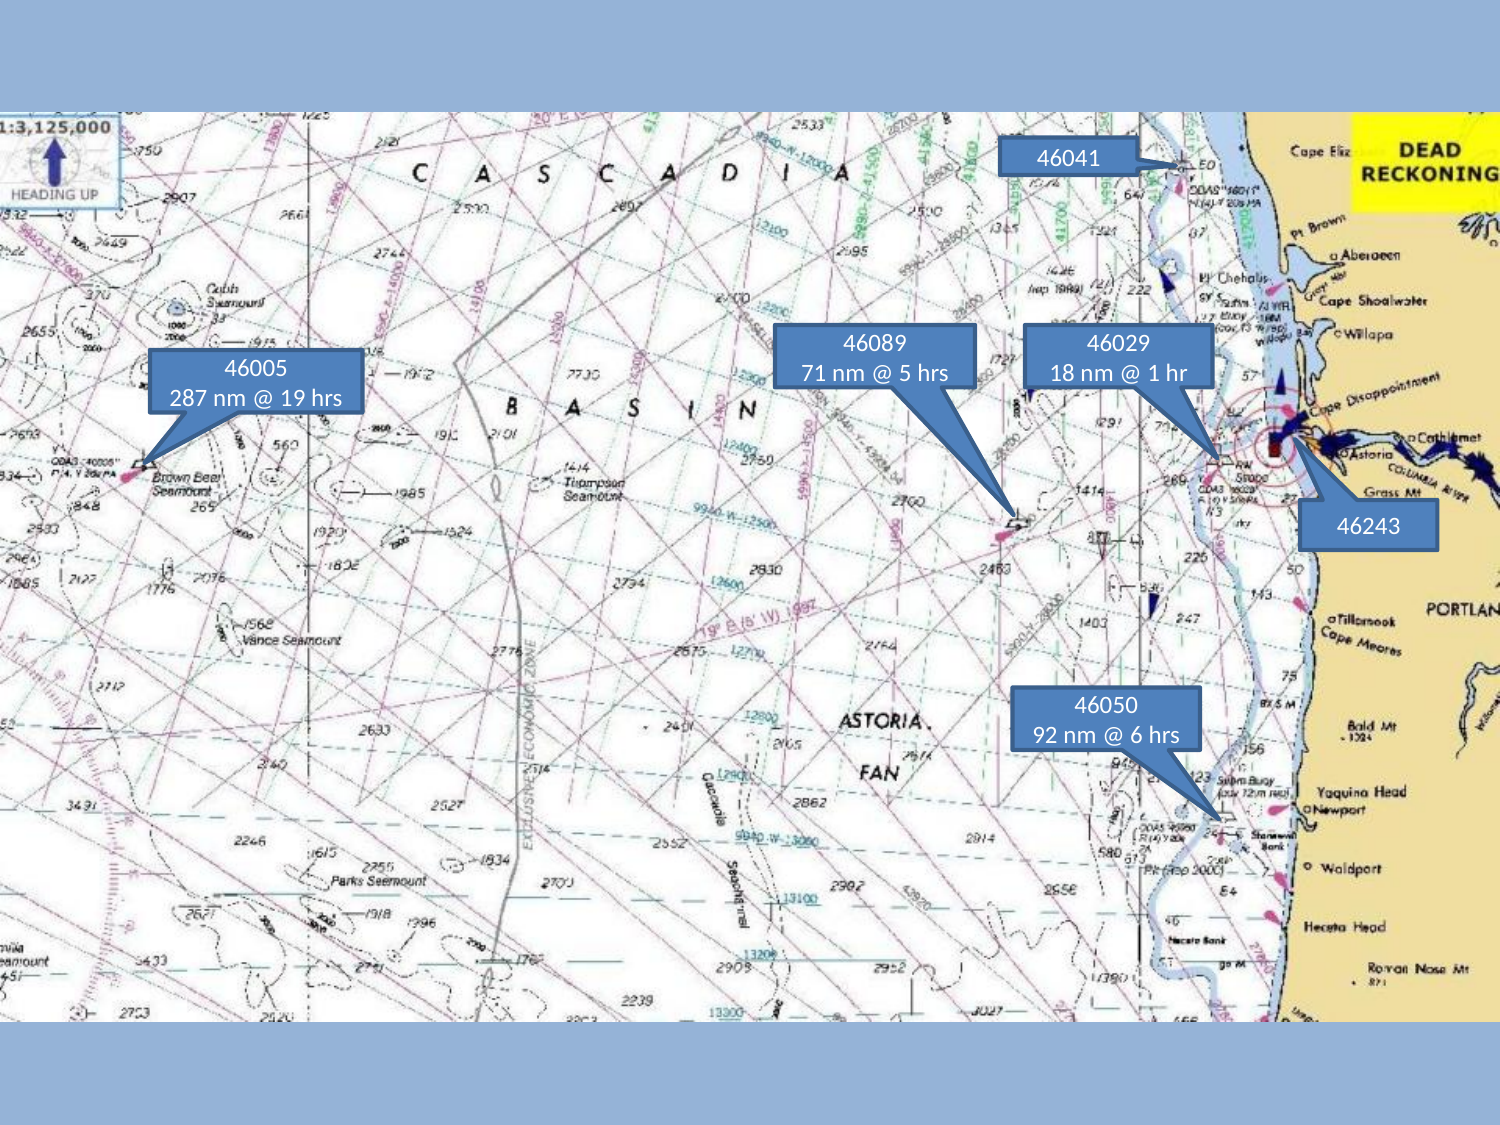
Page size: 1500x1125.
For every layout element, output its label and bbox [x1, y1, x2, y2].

picture [0, 112, 1500, 1023]
